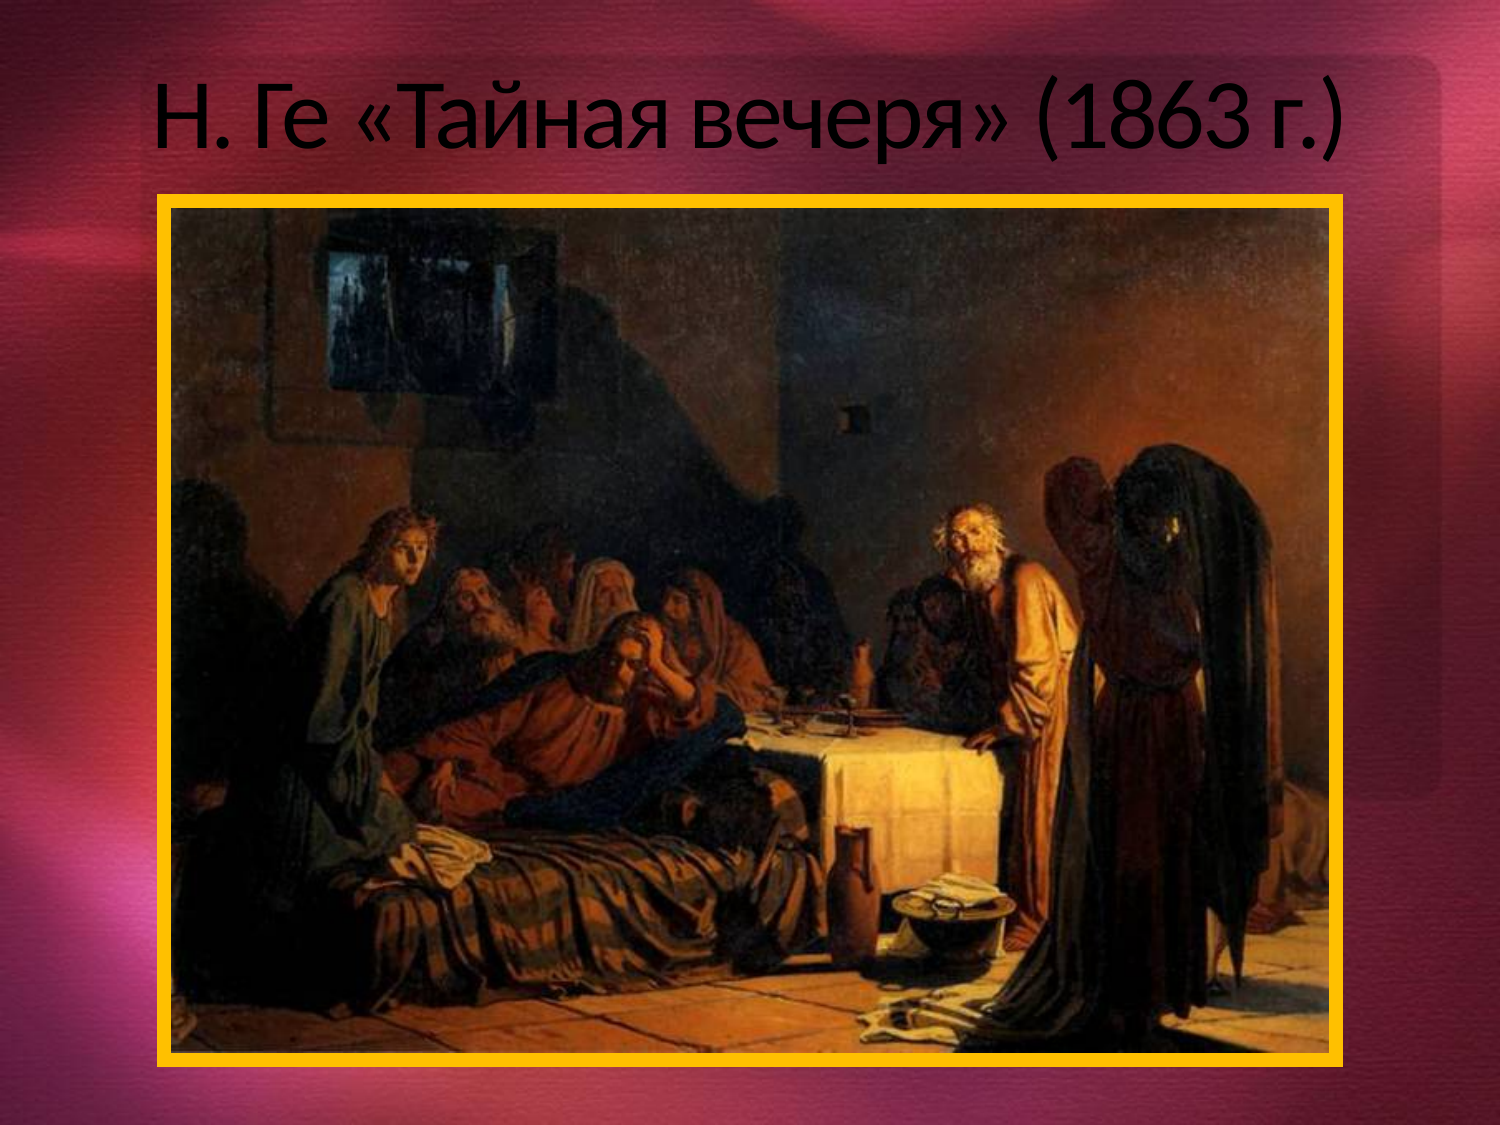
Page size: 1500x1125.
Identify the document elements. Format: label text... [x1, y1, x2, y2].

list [170, 207, 1329, 1053]
title Н. Ге «Тайная вечеря» (1863 г.) [75, 62, 1425, 172]
picture [0, 0, 1500, 1125]
